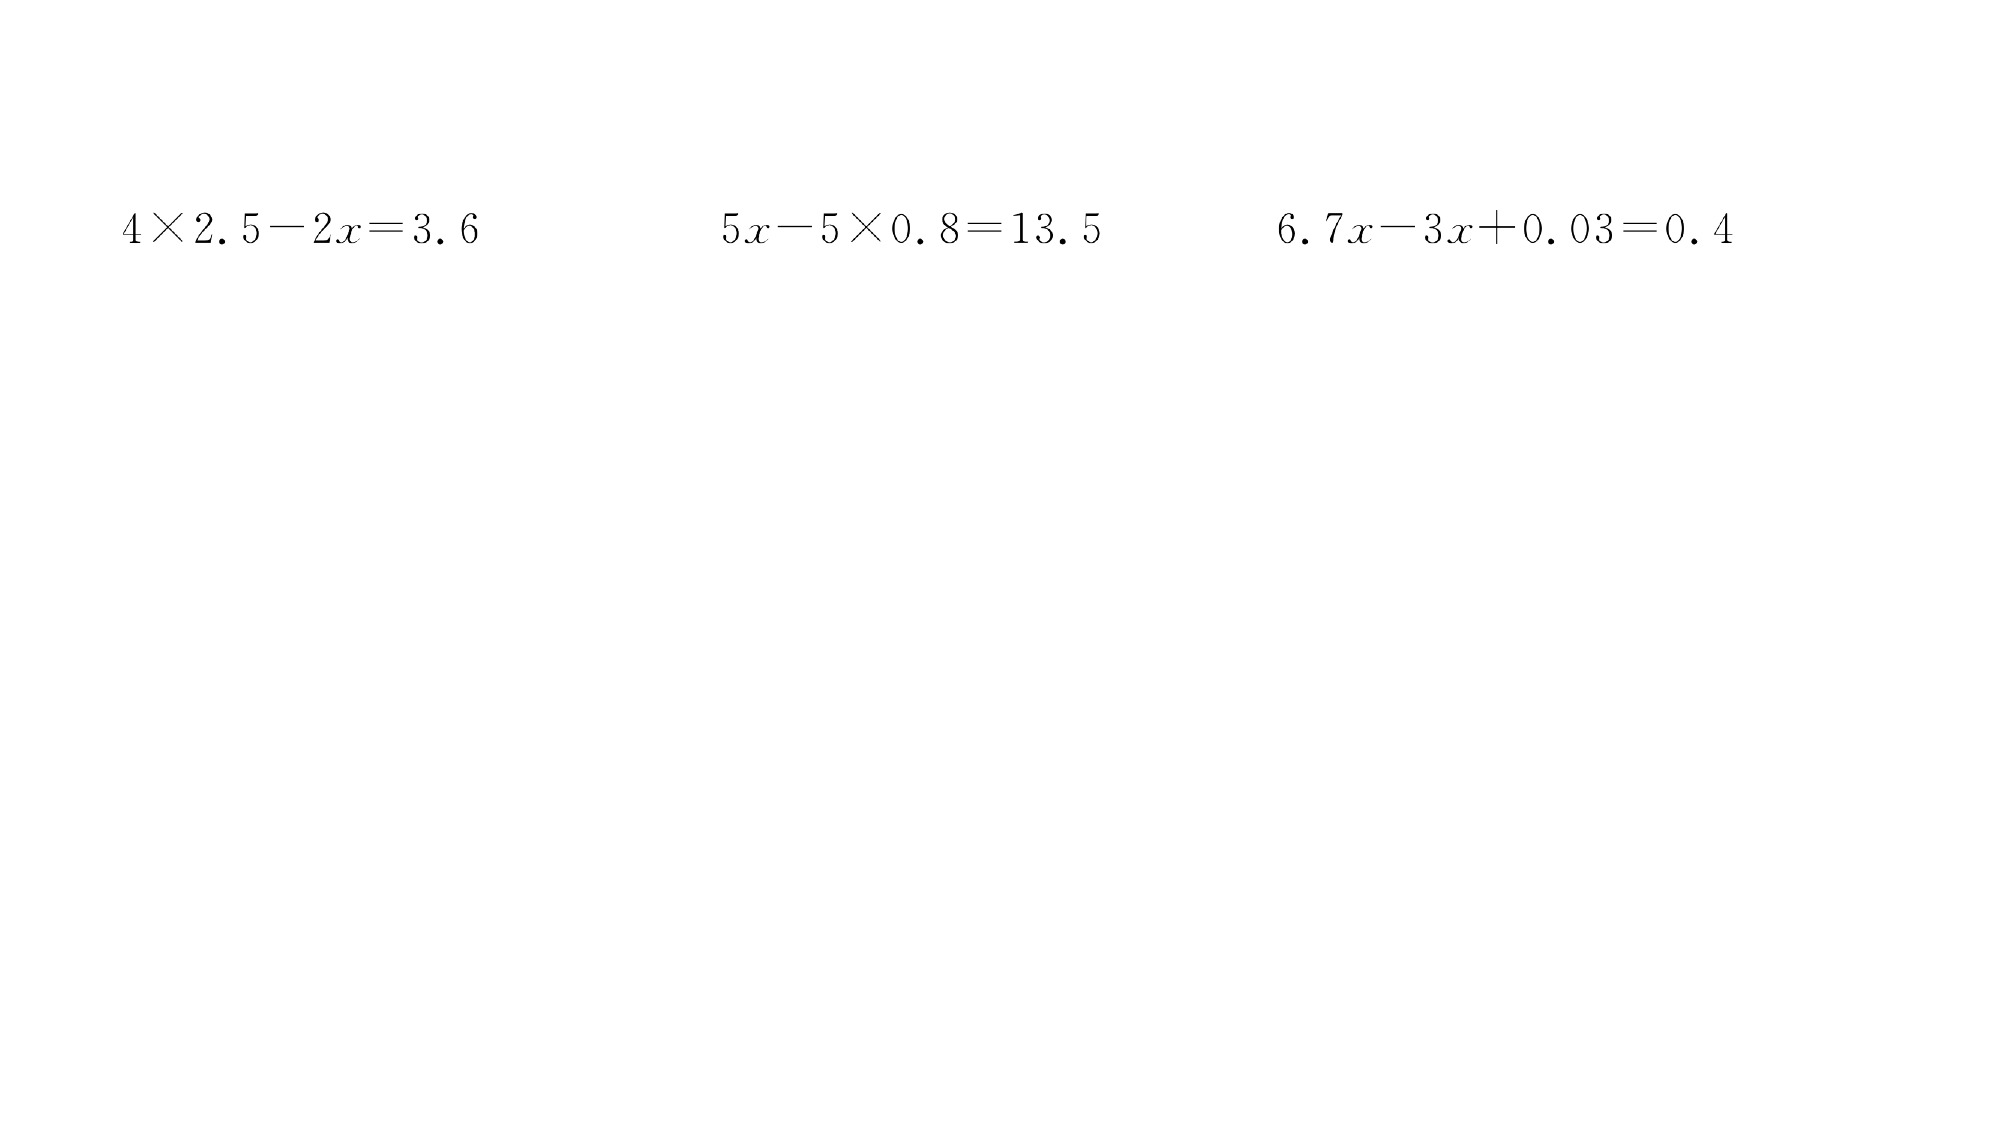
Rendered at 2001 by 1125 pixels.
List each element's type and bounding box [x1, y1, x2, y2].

picture [66, 177, 2000, 669]
